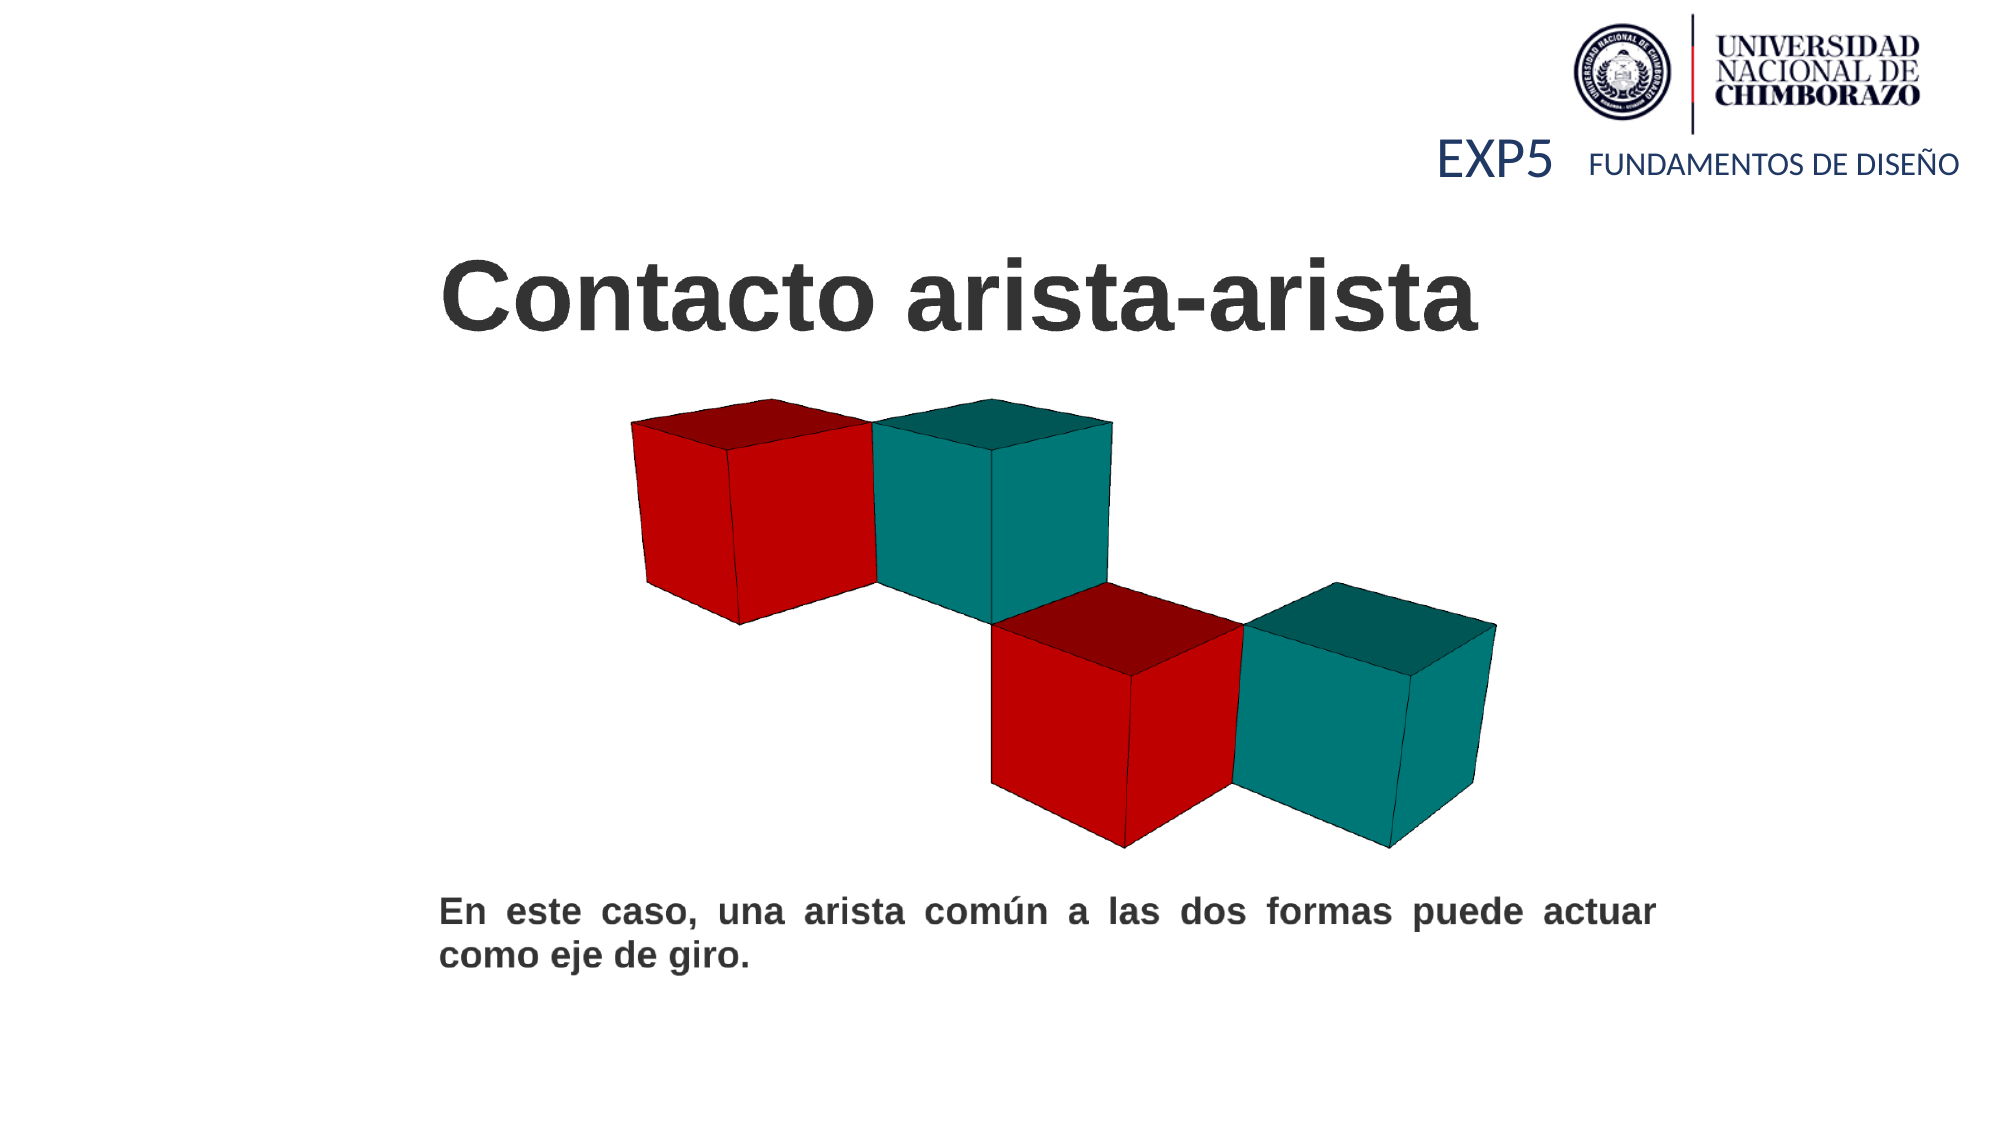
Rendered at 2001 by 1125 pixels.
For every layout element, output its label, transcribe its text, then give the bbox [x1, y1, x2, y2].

picture [1571, 6, 1923, 145]
text_box FUNDAMENTOS DE DISEÑO [1573, 134, 1976, 190]
text_box EXP5 [1421, 111, 1571, 197]
picture [429, 250, 1686, 990]
